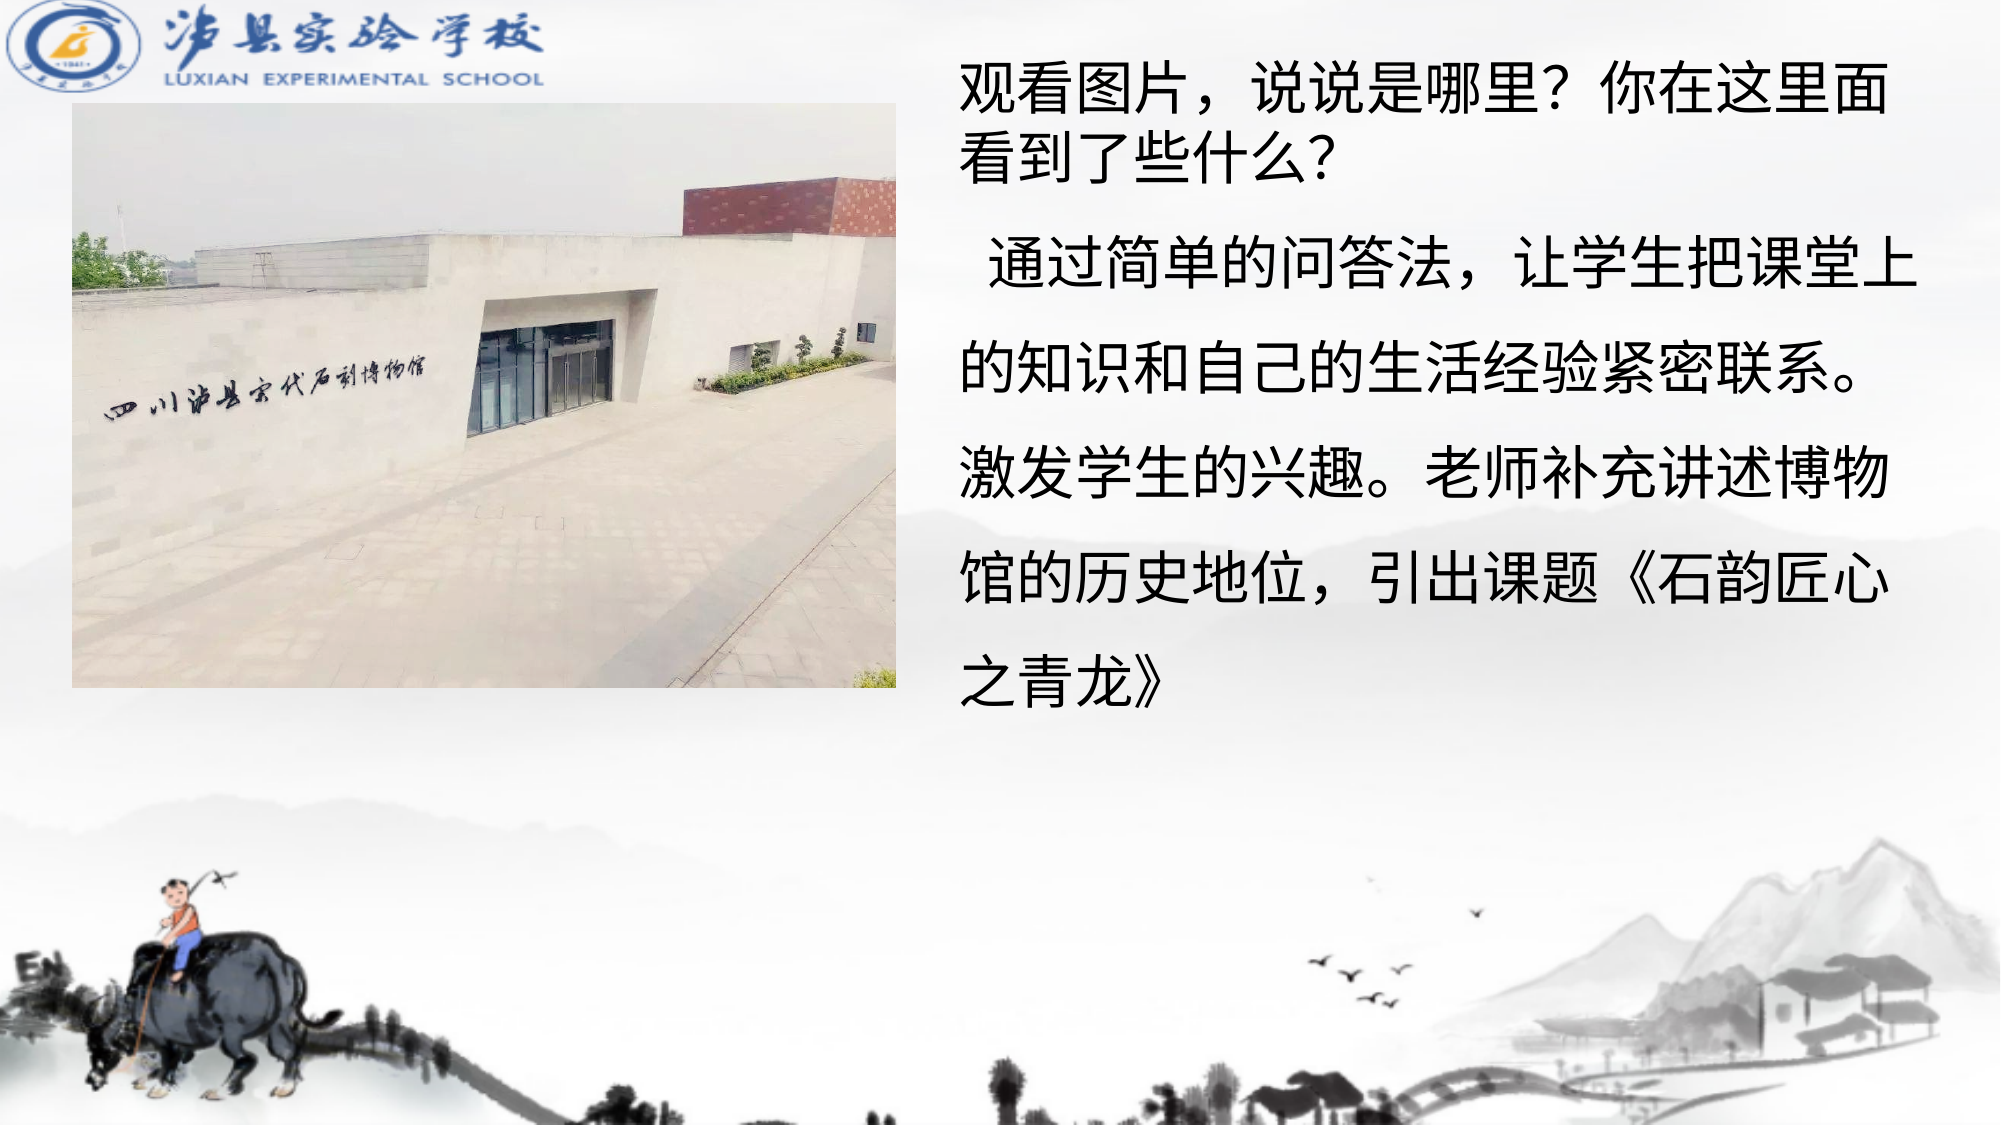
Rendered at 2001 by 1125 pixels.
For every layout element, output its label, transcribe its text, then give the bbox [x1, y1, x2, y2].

picture [0, 0, 2001, 1125]
text_box 观看图片，说说是哪里？你在这里面看到了些什么？ 通过简单的问答法，让学生把课堂上的知识和自己的生活经验紧密联系。激发学生的兴趣。老师补充讲述博物馆的历史地位，引出课题《石韵匠心之青龙》 [943, 43, 1957, 724]
